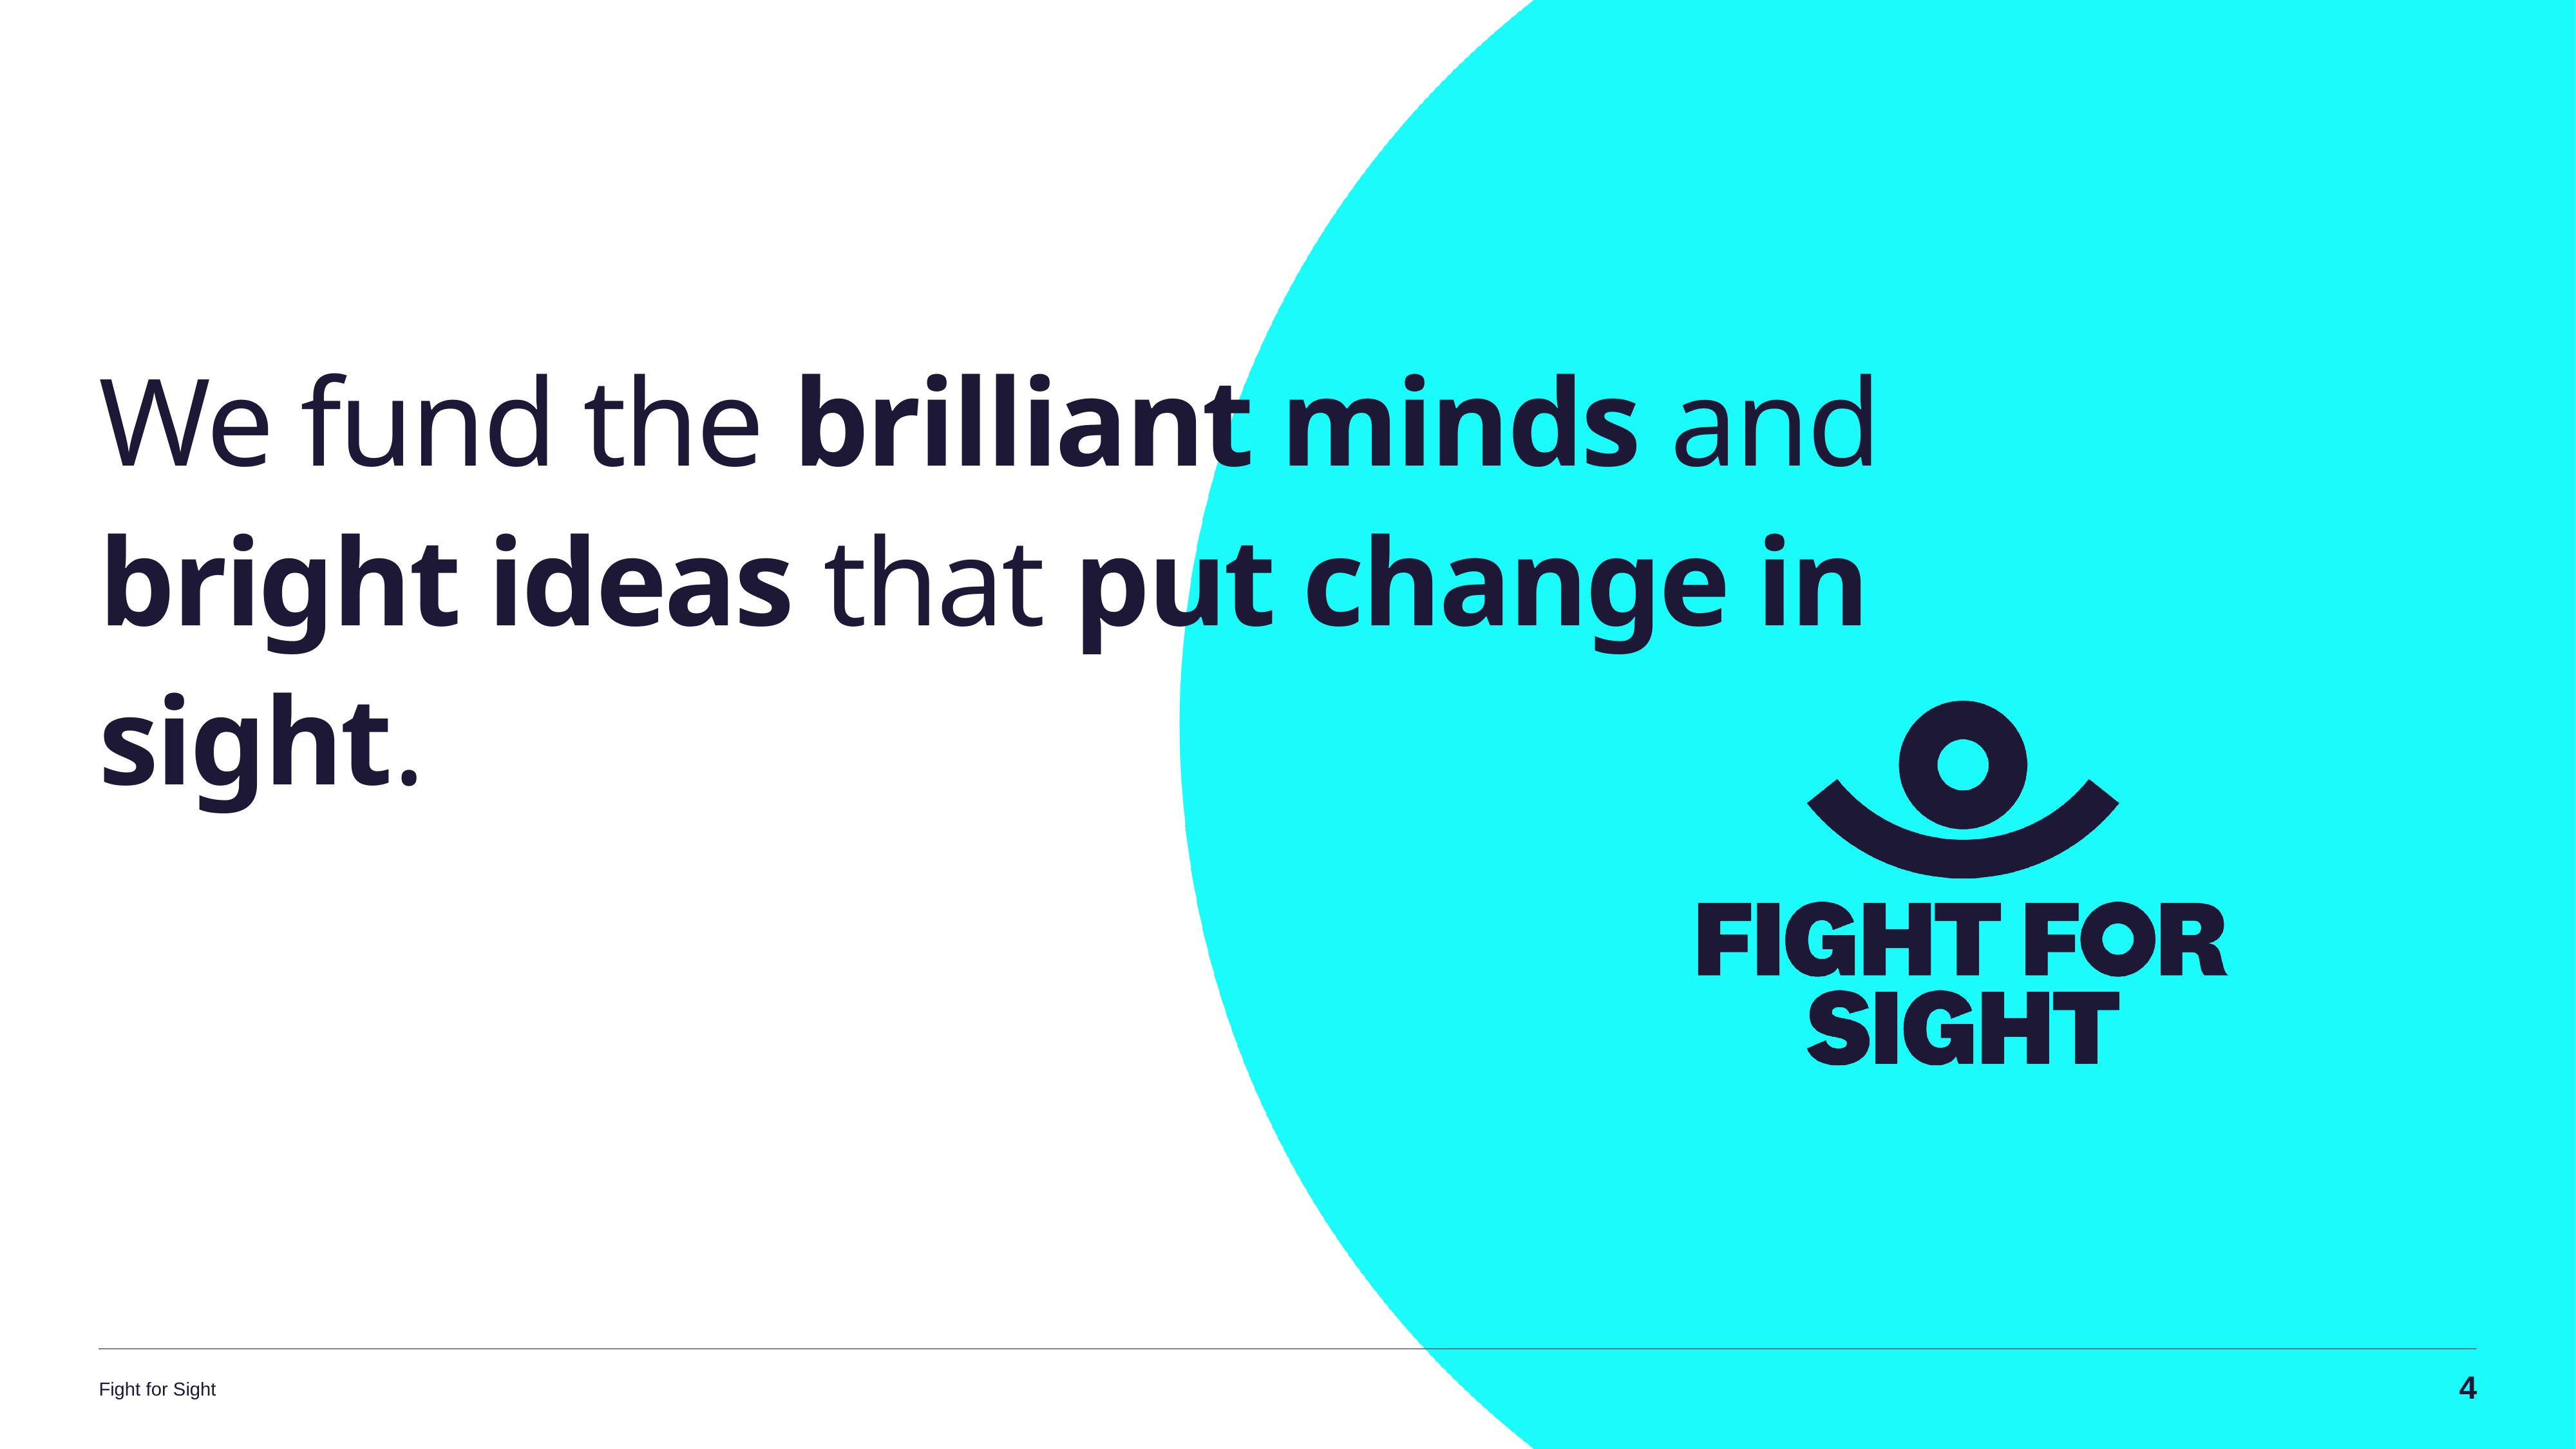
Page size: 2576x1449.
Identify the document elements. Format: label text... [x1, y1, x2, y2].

list We fund the brilliant minds and bright ideas that put change in sight. [99, 330, 1937, 1249]
picture [1179, 0, 2576, 1449]
slide_number 4 [2325, 1367, 2477, 1406]
footer Fight for Sight [99, 1368, 857, 1400]
